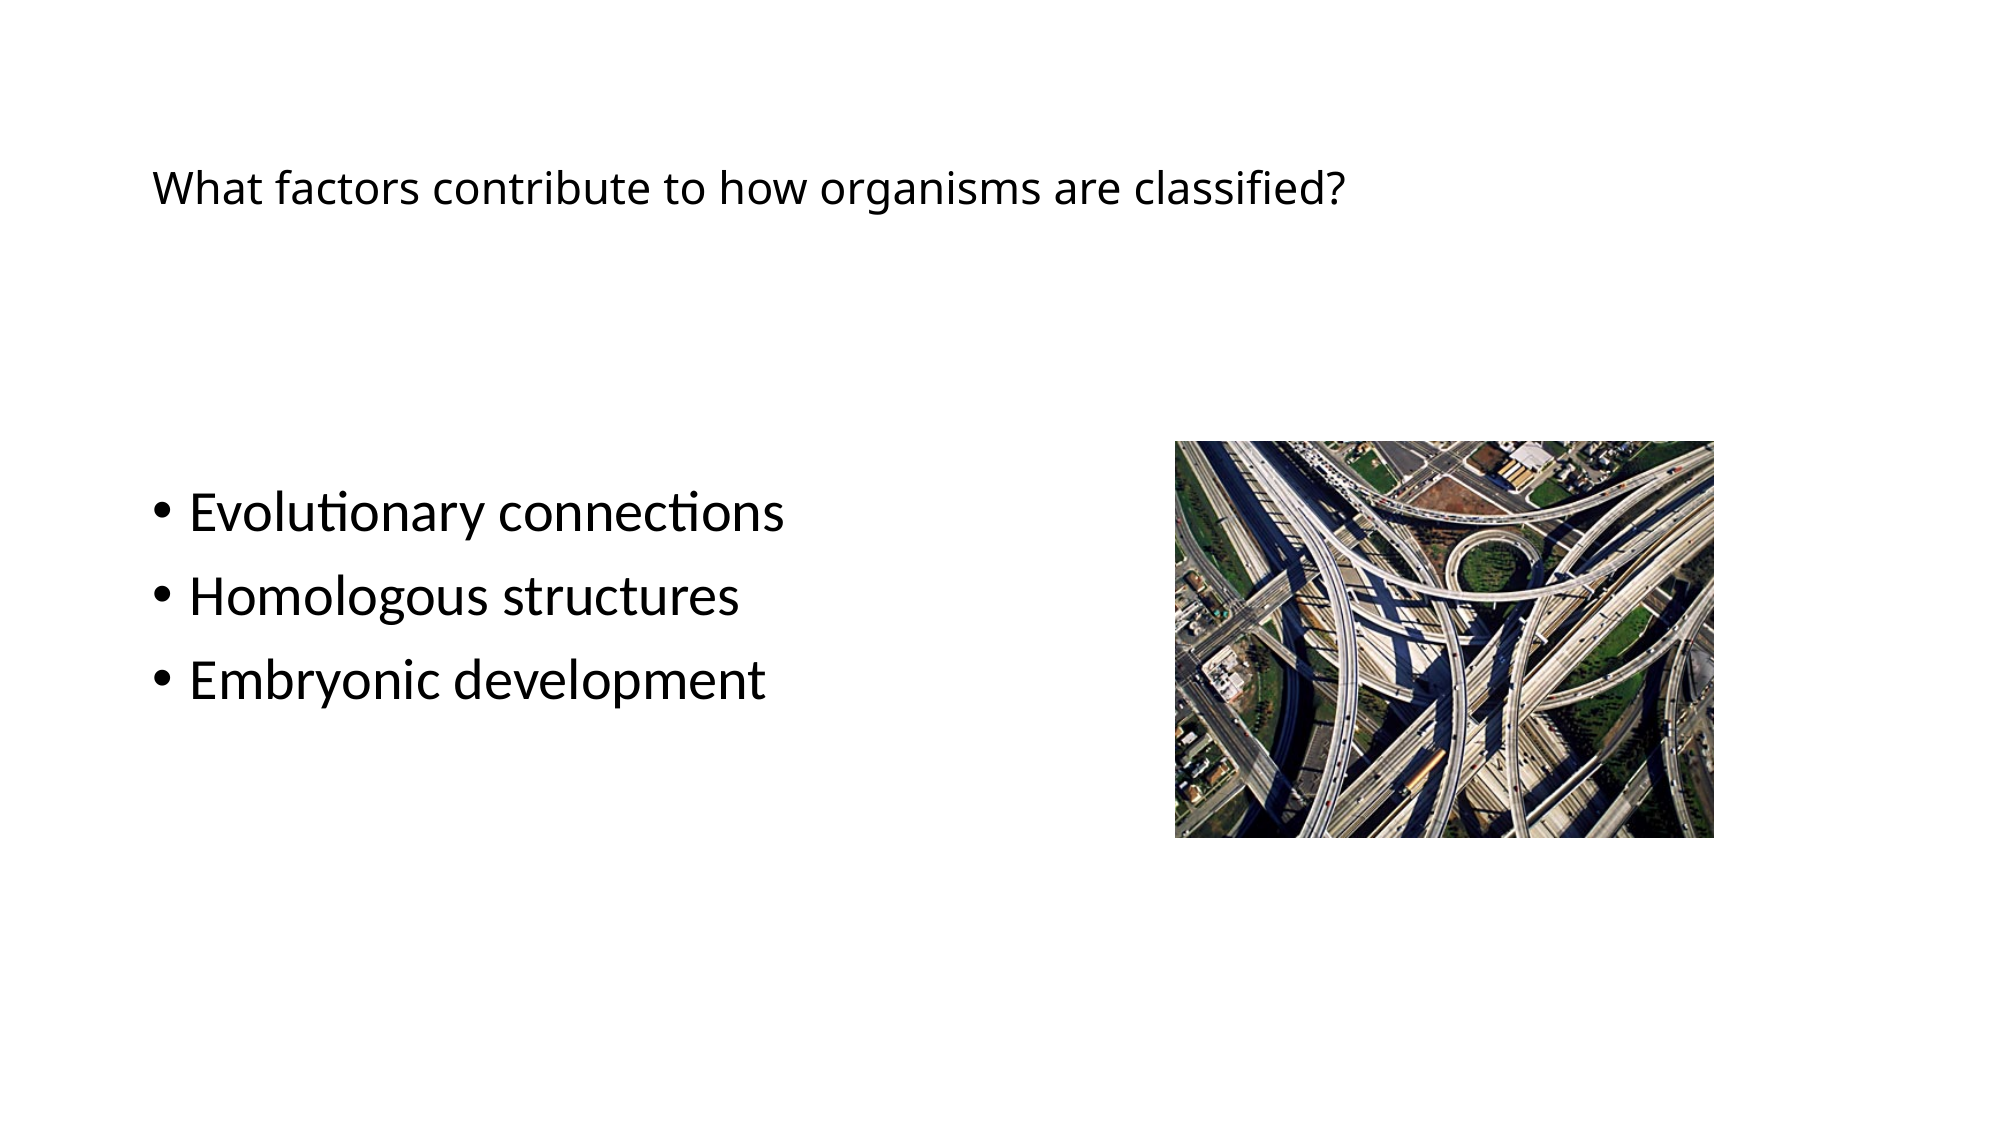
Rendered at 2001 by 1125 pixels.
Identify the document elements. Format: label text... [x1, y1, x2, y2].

picture [1174, 441, 1714, 838]
title What factors contribute to how organisms are classified? [137, 59, 1863, 278]
list Evolutionary connections Homologous structures Embryonic development [137, 299, 1863, 1014]
